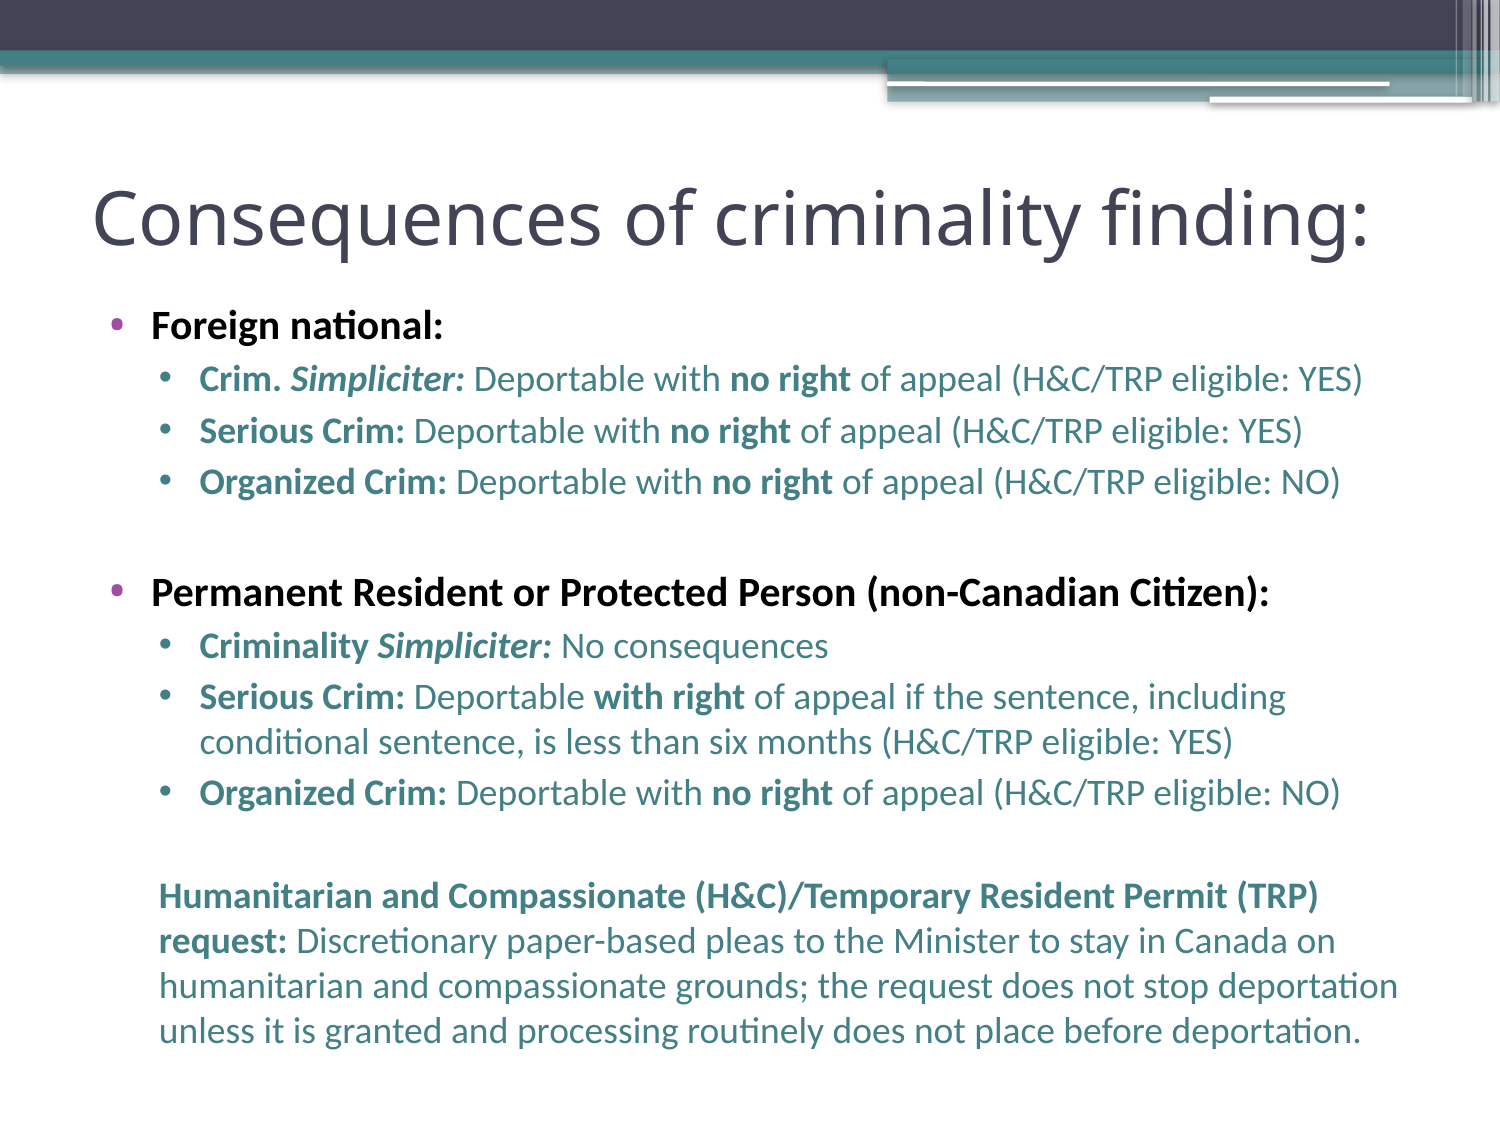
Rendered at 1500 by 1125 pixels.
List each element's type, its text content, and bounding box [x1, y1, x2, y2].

title Consequences of criminality finding: [76, 137, 1427, 290]
list Foreign national: Crim. Simpliciter: Deportable with no right of appeal (H&C/TRP eligible: YES) Serious Crim: Deportable with no right of appeal (H&C/TRP eligible: YES) Organized Crim: Deportable with no right of appeal (H&C/TRP eligible: NO) Permanent Resident or Protected Person (non-Canadian Citizen): Criminality Simpliciter: No consequences Serious Crim: Deportable with right of appeal if the sentence, including conditional sentence, is less than six months (H&C/TRP eligible: YES) Organized Crim: Deportable with no right of appeal (H&C/TRP eligible: NO) Humanitarian and Compassionate (H&C)/Temporary Resident Permit (TRP) request: Discretionary paper-based pleas to the Minister to stay in Canada on humanitarian and compassionate grounds; the request does not stop deportation unless it is granted and processing routinely does not place before deportation. [76, 290, 1427, 1059]
